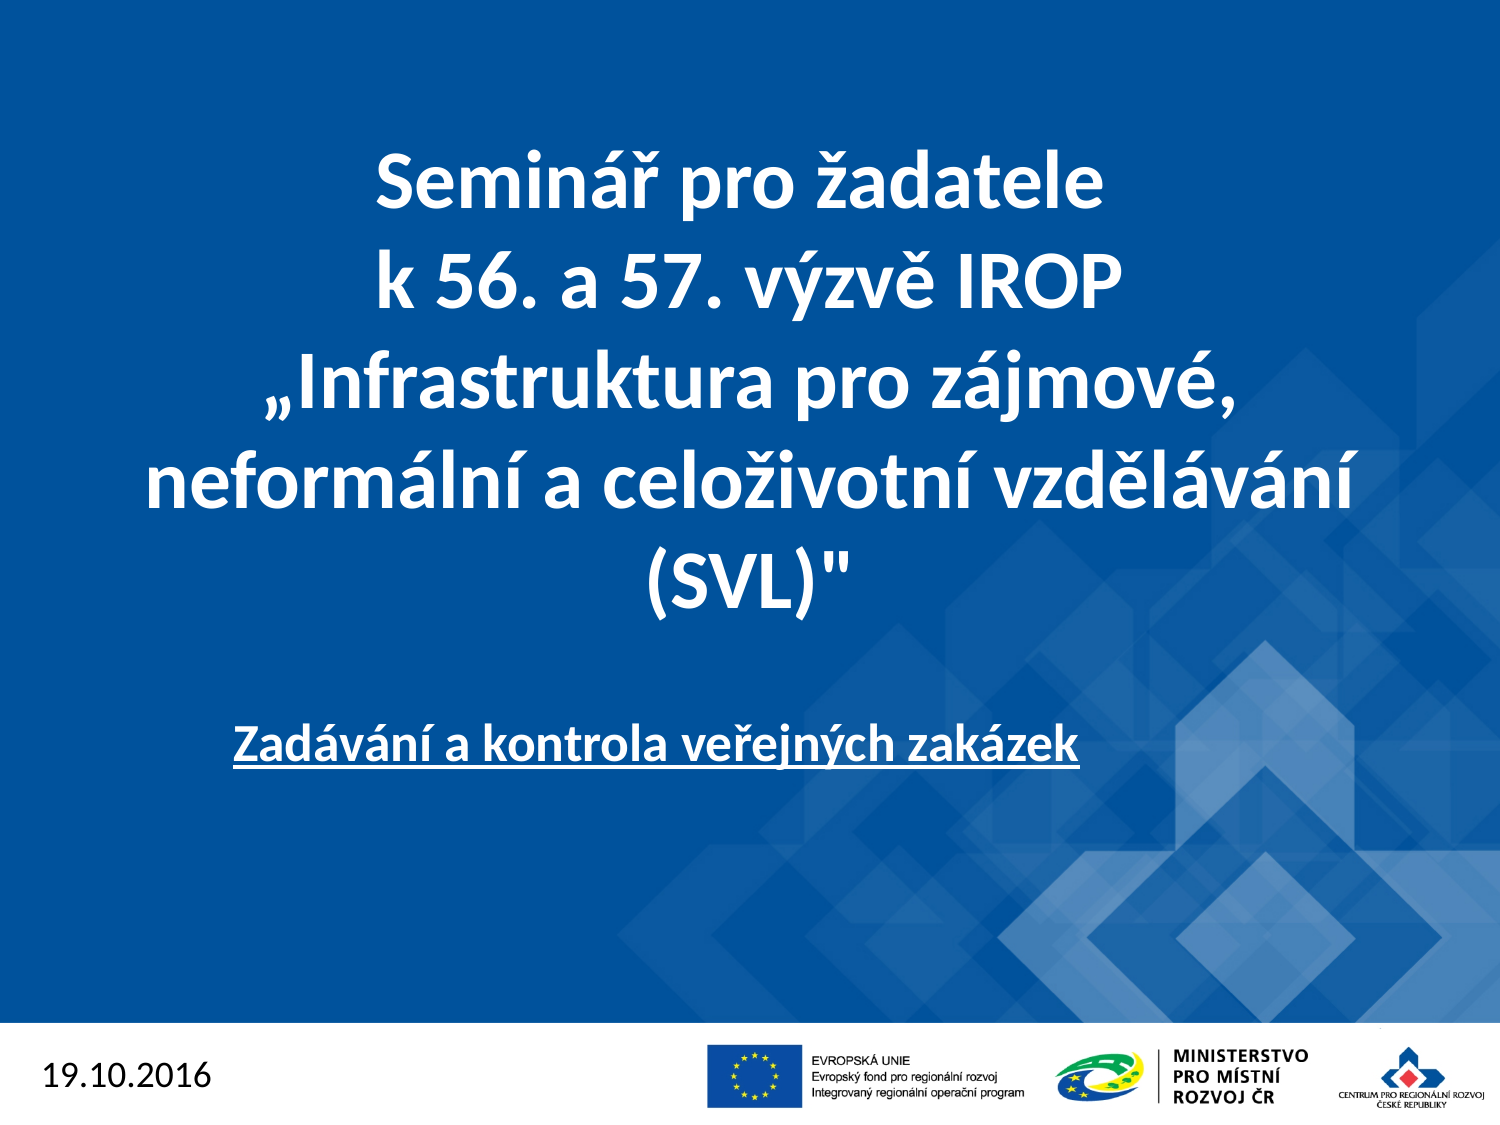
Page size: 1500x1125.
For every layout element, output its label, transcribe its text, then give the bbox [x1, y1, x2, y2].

list Zadávání a kontrola veřejných zakázek [112, 542, 1201, 782]
list 19.10.2016 [25, 1042, 355, 1104]
picture [0, 0, 1500, 1125]
title Seminář pro žadatele k 56. a 57. výzvě IROP „Infrastruktura pro zájmové, neformální a celoživotní vzdělávání (SVL)" [112, 117, 1388, 445]
